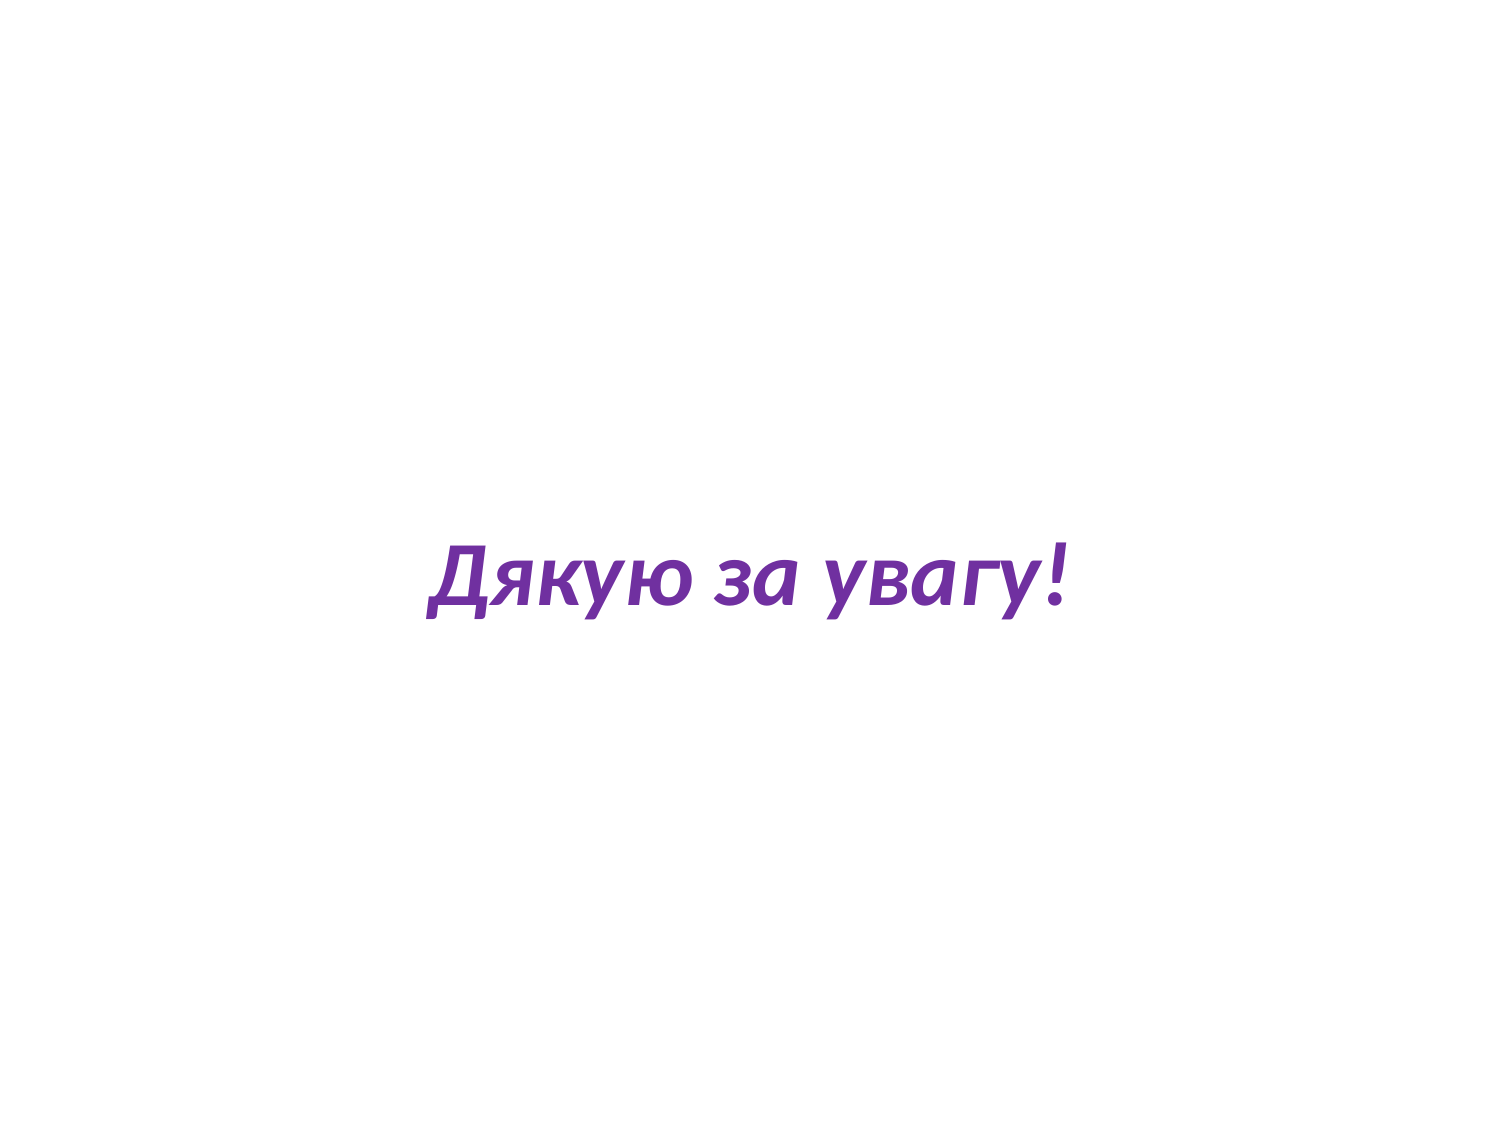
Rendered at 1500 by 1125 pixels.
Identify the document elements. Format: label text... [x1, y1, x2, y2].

text_box Дякую за увагу! [75, 363, 1425, 774]
